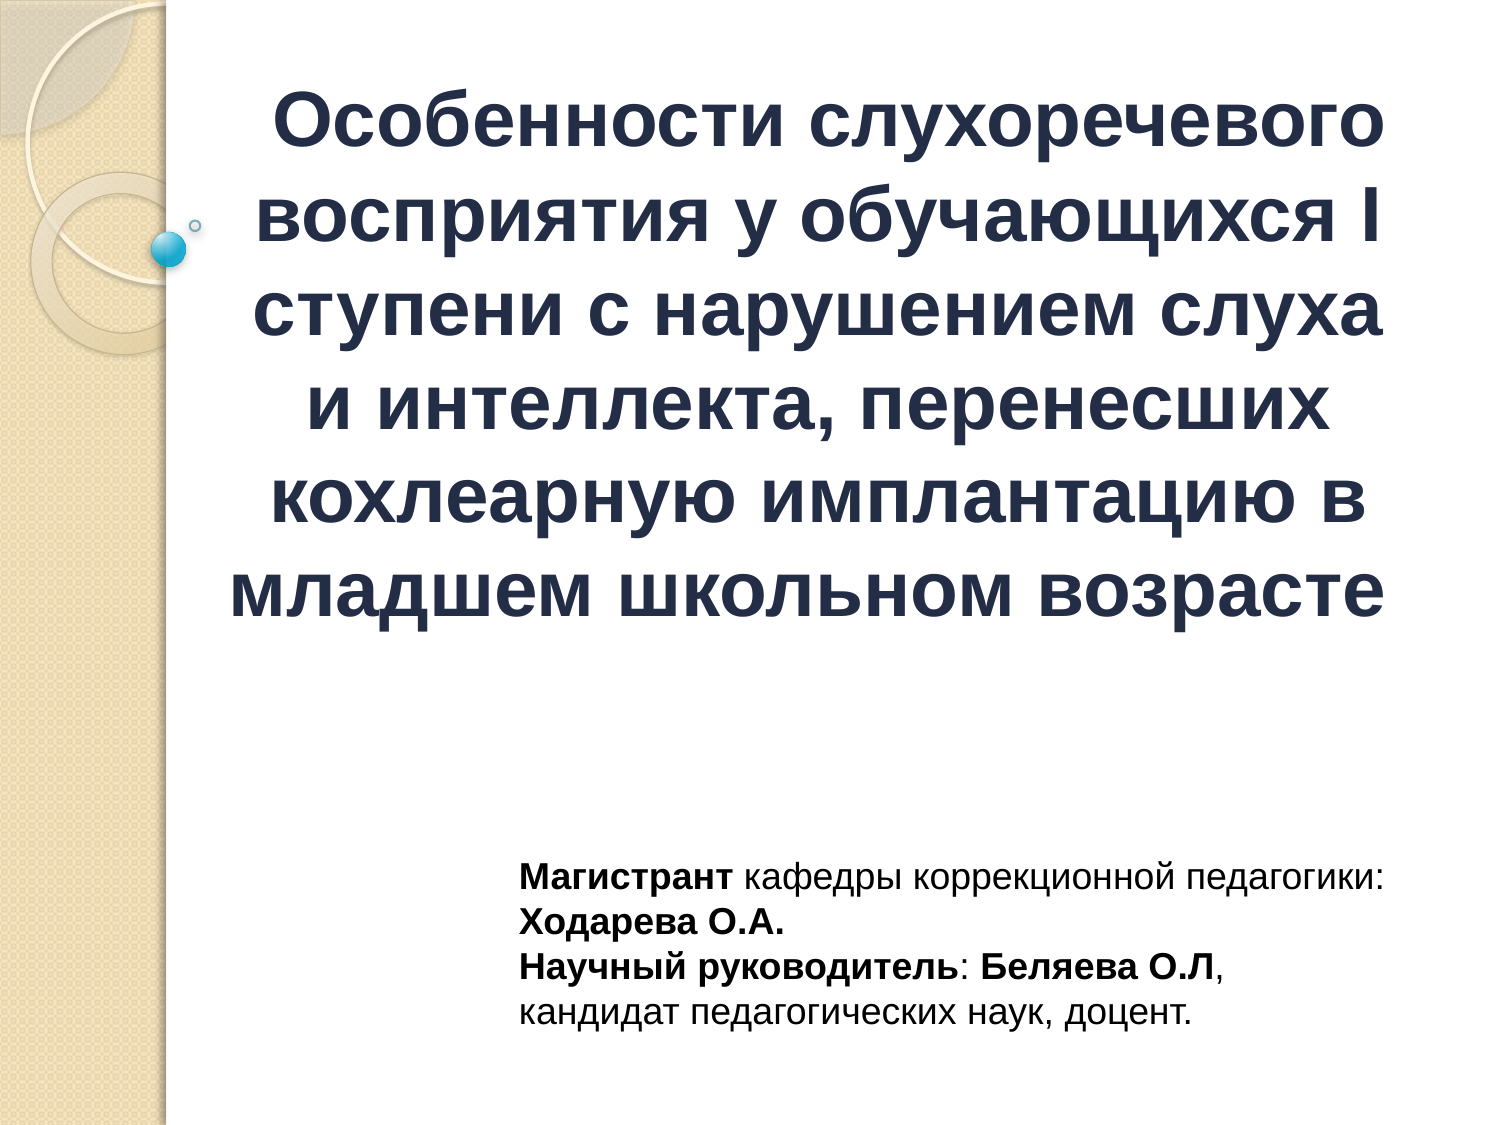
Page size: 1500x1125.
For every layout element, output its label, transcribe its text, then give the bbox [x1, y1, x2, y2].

text_box Магистрант кафедры коррекционной педагогики: Ходарева О.А. Научный руководитель: Беляева О.Л, кандидат педагогических наук, доцент. [503, 844, 1465, 1040]
title Особенности слухоречевого восприятия у обучающихся I ступени с нарушением слуха и интеллекта, перенесших кохлеарную имплантацию в младшем школьном возрасте [210, 46, 1426, 640]
